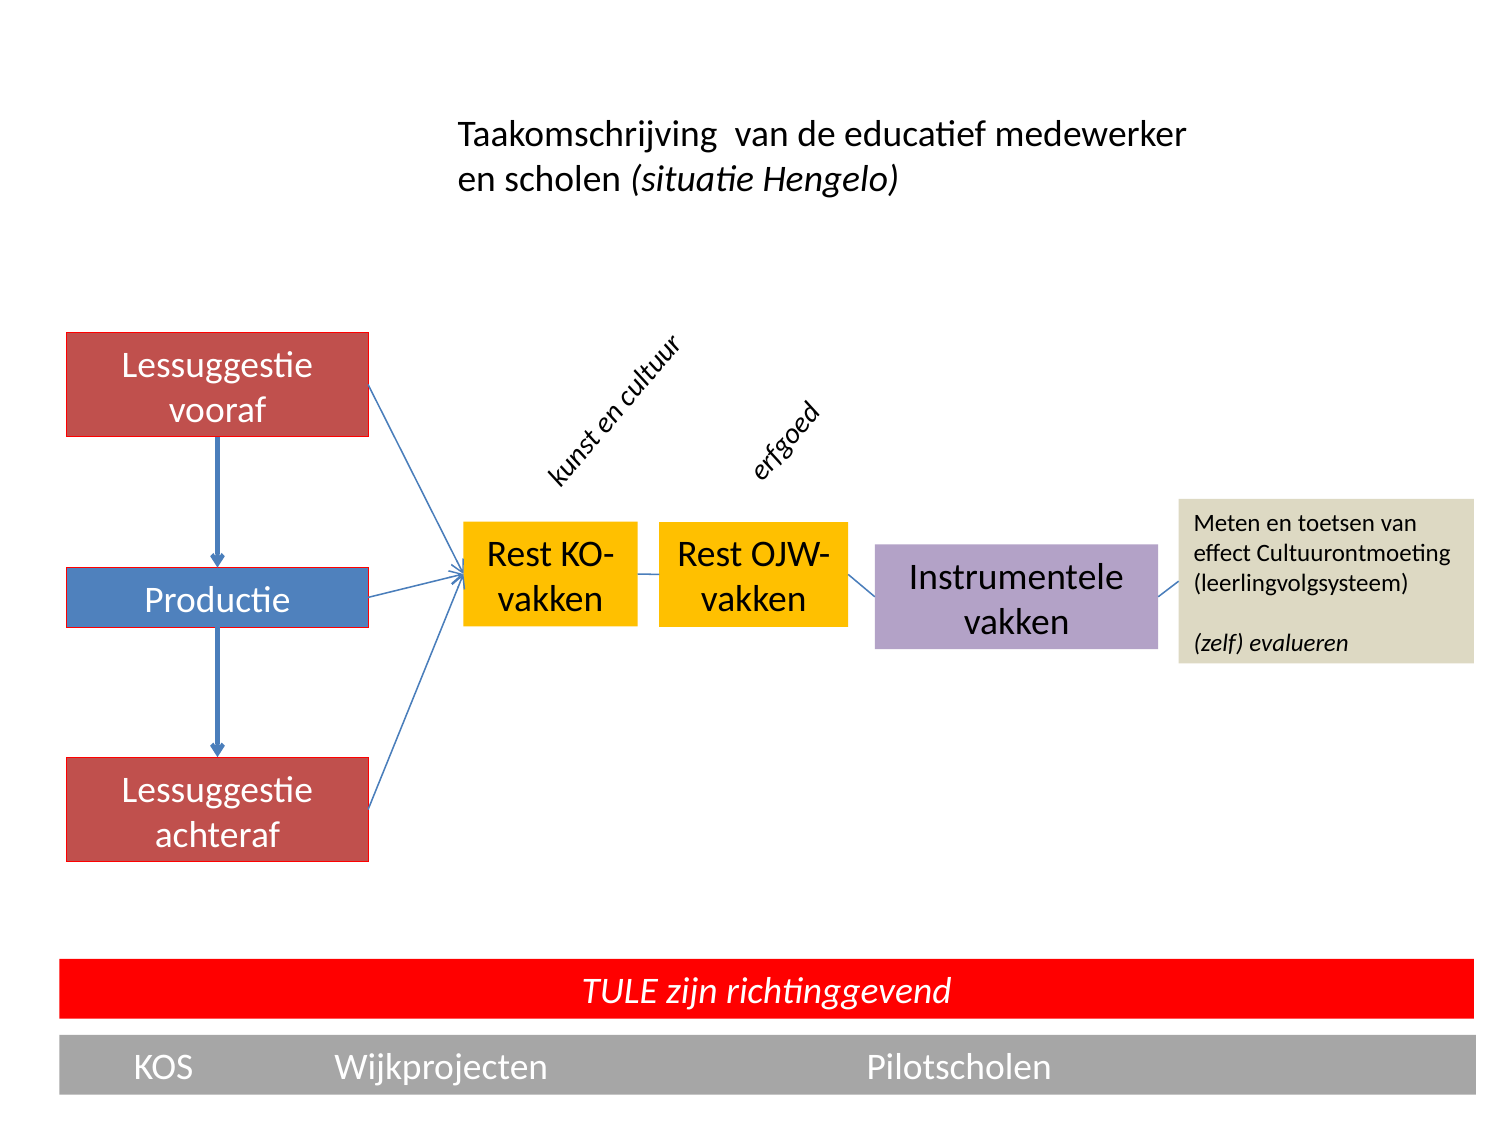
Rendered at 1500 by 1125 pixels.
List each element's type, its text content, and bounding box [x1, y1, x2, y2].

text_box erfgoed [724, 245, 955, 503]
text_box Lessuggestie vooraf [66, 332, 369, 437]
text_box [367, 604, 464, 811]
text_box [367, 384, 464, 595]
text_box Productie [66, 567, 362, 628]
text_box Taakomschrijving van de educatief medewerker en scholen (situatie Hengelo) [442, 101, 1376, 207]
text_box Rest KO-vakken [468, 521, 638, 627]
text_box Rest OJW-vakken [659, 522, 849, 627]
text_box kunst en cultuur [523, 250, 754, 508]
text_box KOS Wijkprojecten Pilotscholen [59, 1034, 1476, 1095]
text_box TULE zijn richtinggevend [59, 958, 1474, 1019]
text_box Instrumentele vakken [874, 544, 1159, 650]
text_box Meten en toetsen van effect Cultuurontmoeting (leerlingvolgsysteem) (zelf) evalueren [1178, 498, 1474, 664]
text_box Lessuggestie achteraf [66, 757, 369, 862]
